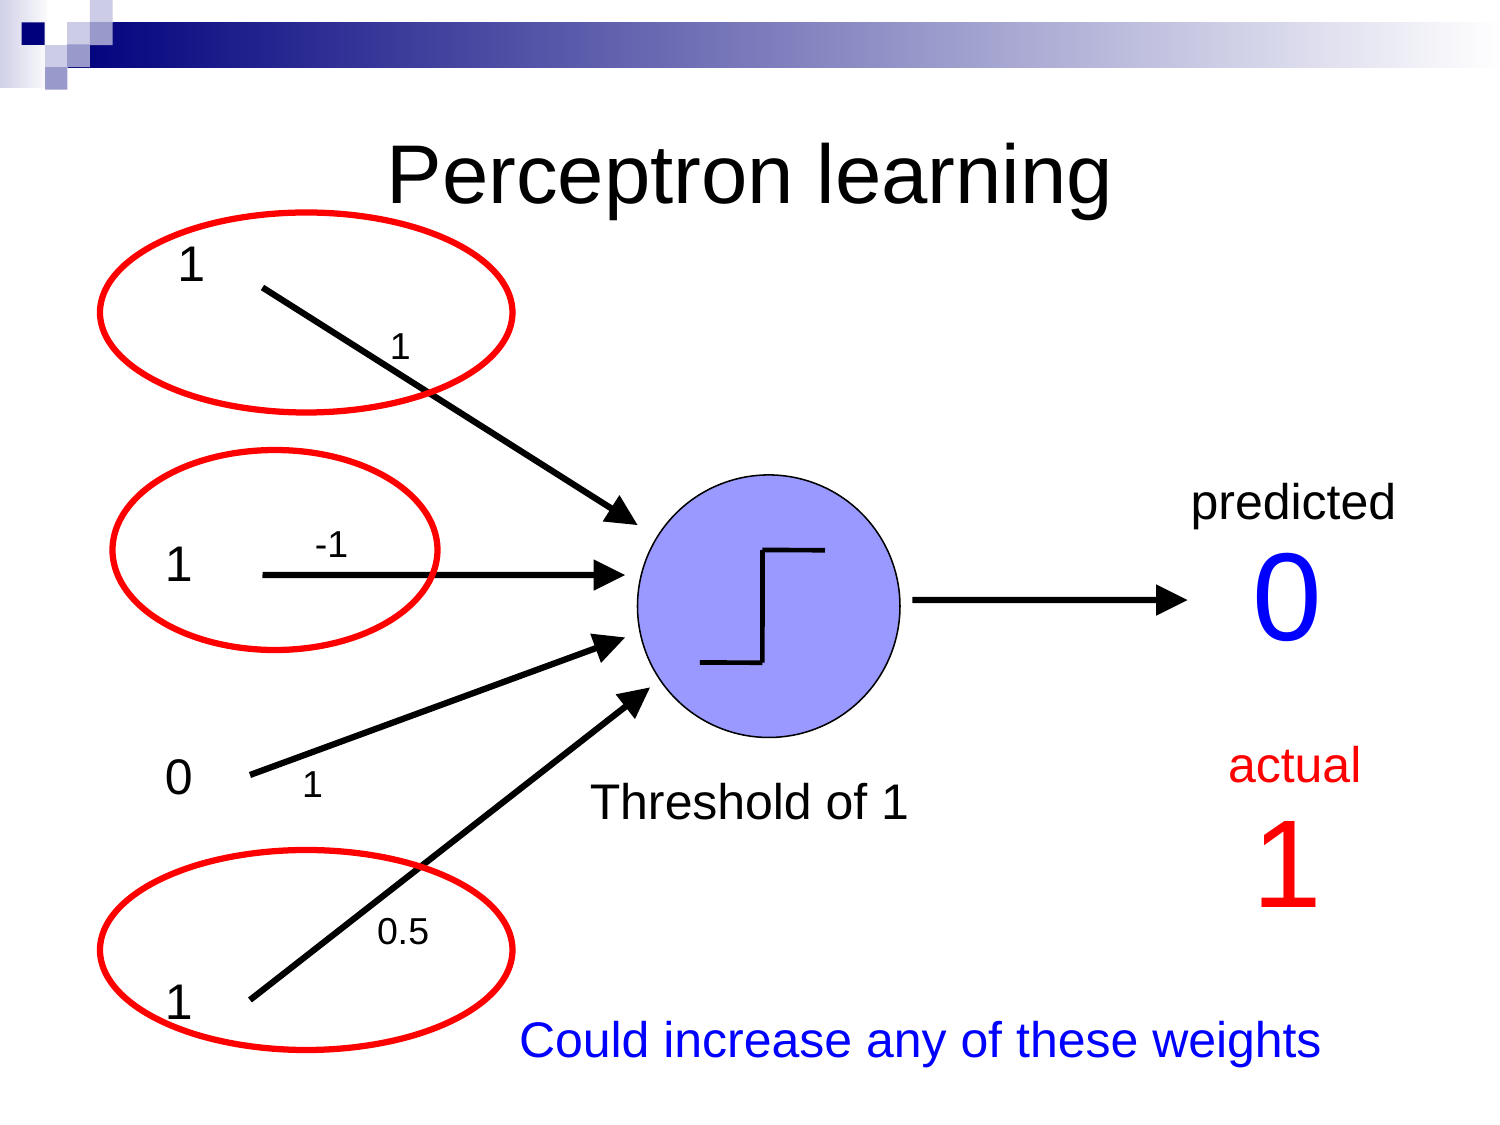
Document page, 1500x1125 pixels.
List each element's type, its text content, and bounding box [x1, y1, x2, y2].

text_box 0 [1237, 508, 1463, 674]
text_box 1 [162, 224, 206, 240]
text_box Could increase any of these weights [504, 999, 1337, 1075]
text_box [699, 549, 826, 663]
text_box Perceptron learning [62, 112, 1438, 228]
text_box 1 [150, 1016, 201, 1037]
text_box 0 [150, 736, 244, 812]
text_box predicted [1191, 461, 1412, 537]
text_box [99, 212, 505, 408]
text_box [112, 451, 244, 649]
text_box actual [1213, 724, 1377, 800]
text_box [249, 287, 1188, 1001]
text_box 1 [1237, 774, 1463, 940]
text_box [99, 854, 472, 1051]
